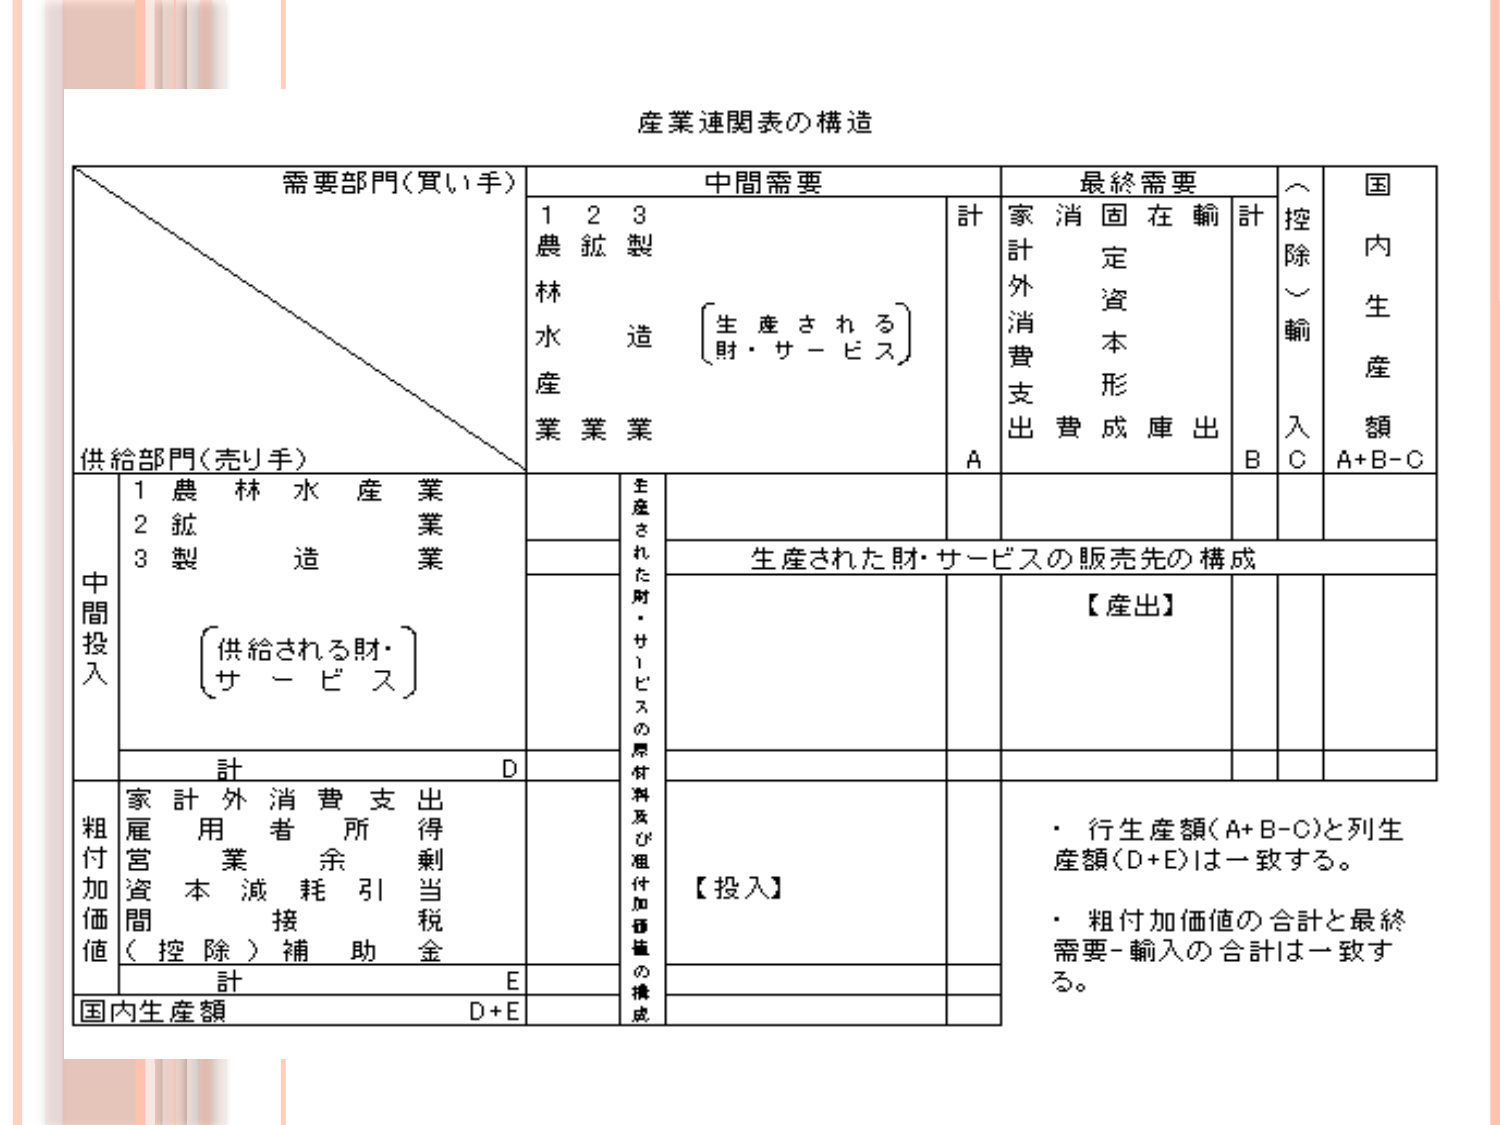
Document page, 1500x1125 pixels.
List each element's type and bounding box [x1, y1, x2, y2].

picture [64, 89, 1459, 1060]
